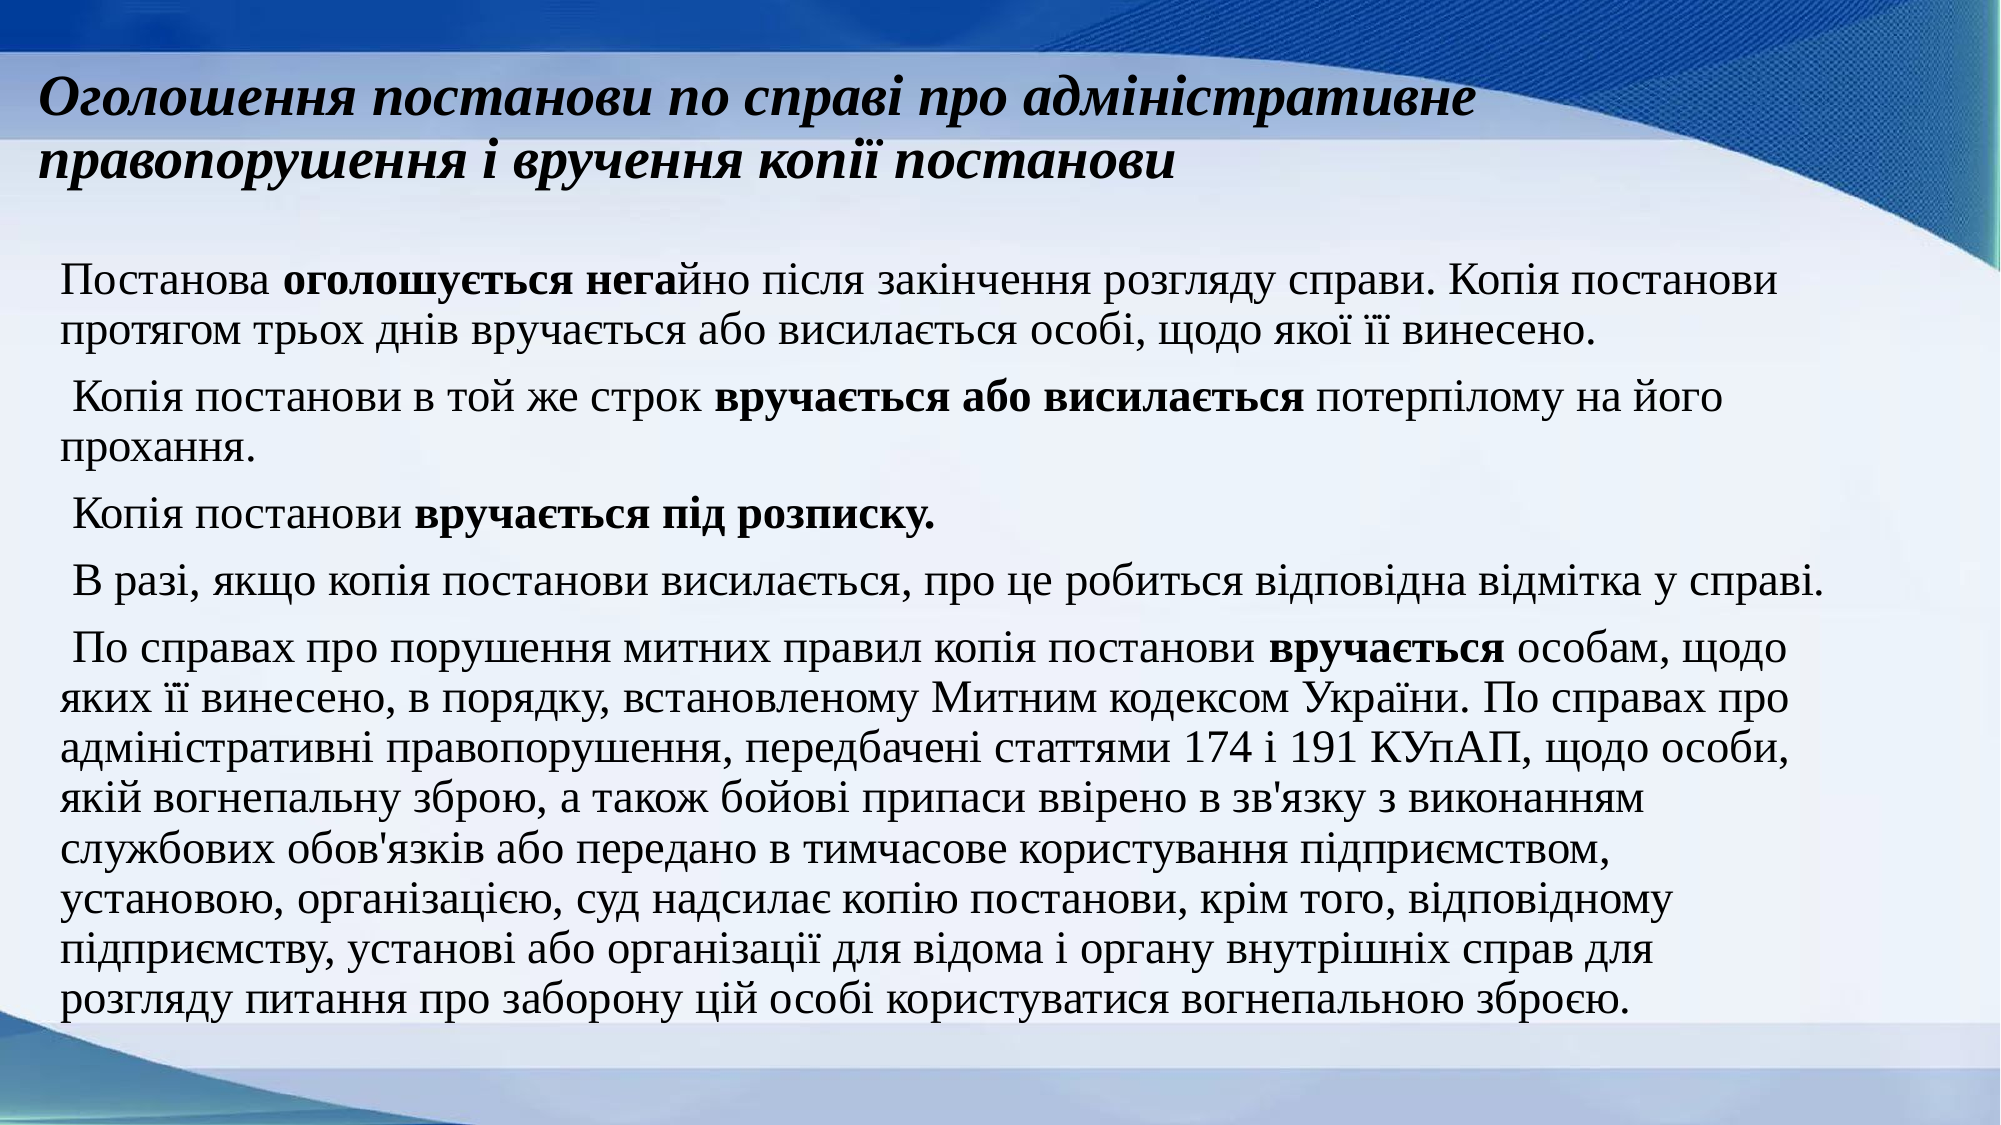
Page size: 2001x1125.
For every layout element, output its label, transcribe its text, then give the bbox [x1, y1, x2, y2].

picture [0, 0, 2001, 1125]
title Оголошення постанови по справі про адміністративне правопорушення і вручення копії постанови [23, 19, 1749, 237]
list Постанова оголошується негайно після закінчення розгляду справи. Копія постанови протягом трьох днів вручається або висилається особі, щодо якої її винесено. Копія постанови в той же строк вручається або висилається потерпілому на його прохання. Копія постанови вручається під розписку. В разі, якщо копія постанови висилається, про це робиться відповідна відмітка у справі. По справах про порушення митних правил копія постанови вручається особам, щодо яких її винесено, в порядку, встановленому Митним кодексом України. По справах про адміністративні правопорушення, передбачені статтями 174 і 191 КУпАП, щодо особи, якій вогнепальну зброю, а також бойові припаси ввірено в зв'язку з виконанням службових обов'язків або передано в тимчасове користування підприємством, установою, організацією, суд надсилає копію постанови, крім того, відповідному підприємству, установі або організації для відома і органу внутрішніх справ для розгляду питання про заборону цій особі користуватися вогнепальною зброєю. [45, 246, 1854, 1055]
